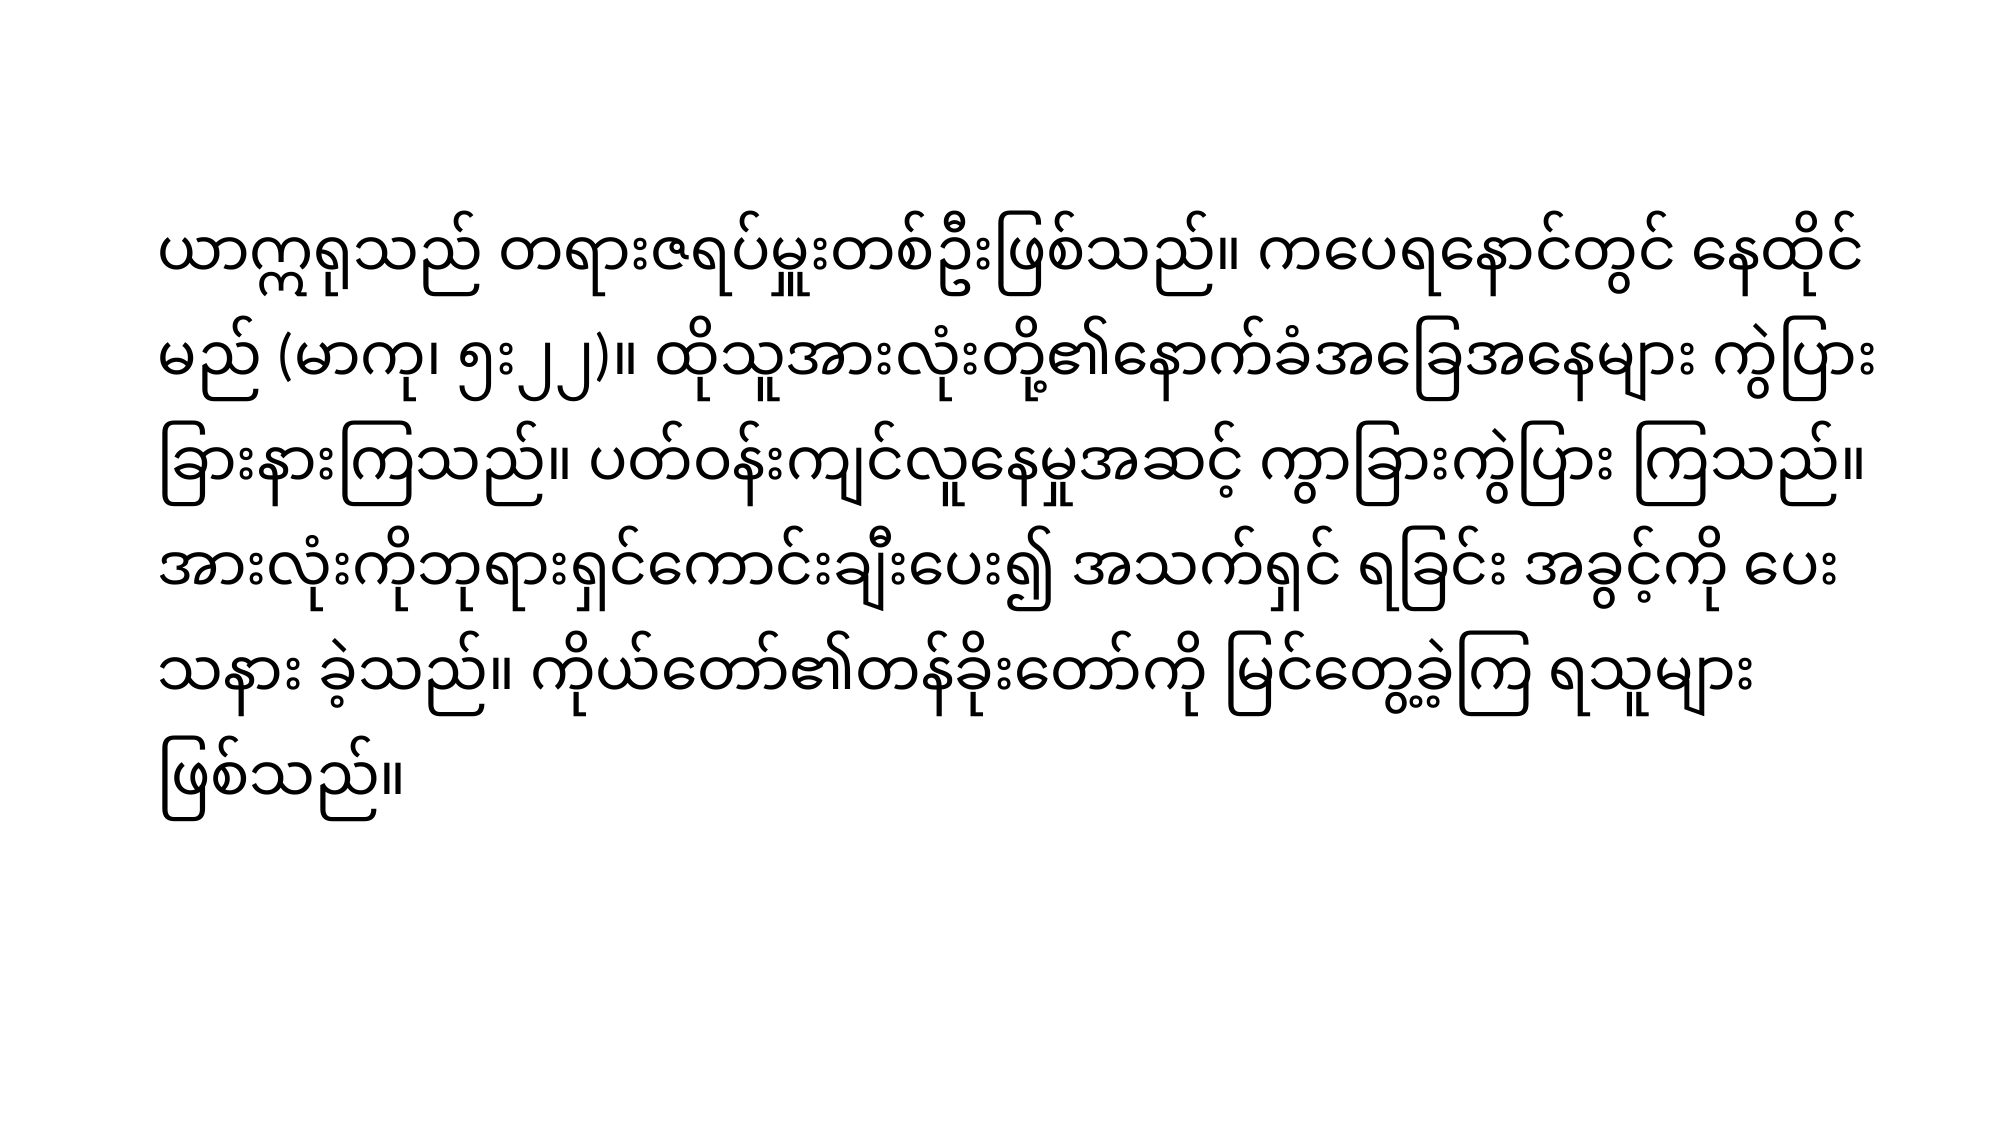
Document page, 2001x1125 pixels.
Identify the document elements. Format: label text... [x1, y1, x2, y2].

text_box ယာဣရုသည် တရားဇရပ်မှူးတစ်ဦးဖြစ်သည်။ ကပေရနောင်တွင် နေထိုင်မည် (မာကု၊ ၅း၂၂)။ ထိုသူအားလုံးတို့၏နောက်ခံအခြေအနေများ ကွဲပြားခြားနားကြသည်။ ပတ်ဝန်းကျင်လူနေမှုအဆင့် ကွာခြားကွဲပြား ကြသည်။ အားလုံးကိုဘုရားရှင်ကောင်းချီးပေး၍ အသက်ရှင် ရခြင်း အခွင့်ကို ပေးသနား ခဲ့သည်။ ကိုယ်တော်၏တန်ခိုးတော်ကို မြင်တွေ့ခဲ့ကြ ရသူများဖြစ်သည်။ [142, 169, 1902, 814]
